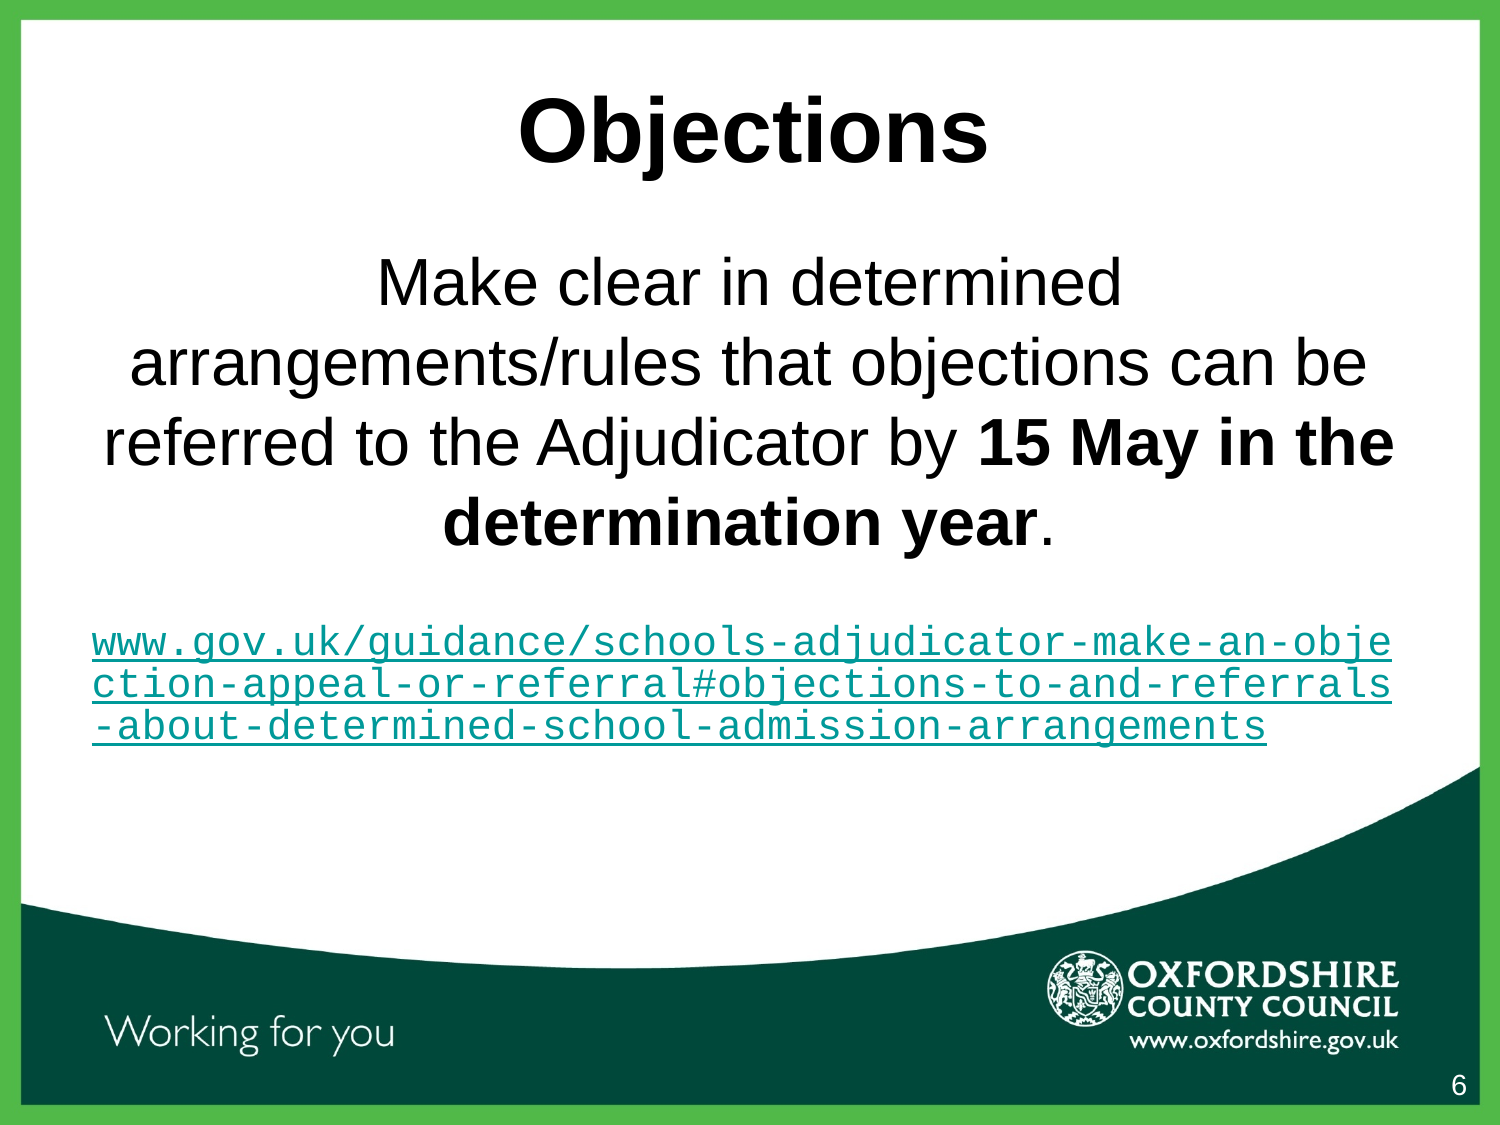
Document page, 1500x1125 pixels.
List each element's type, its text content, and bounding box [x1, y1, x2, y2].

subtitle Make clear in determined arrangements/rules that objections can be referred to the Adjudicator by 15 May in the determination year. www.gov.uk/guidance/schools-adjudicator-make-an-objection-appeal-or-referral#objections-to-and-referrals-about-determined-school-admission-arrangements [76, 231, 1424, 858]
slide_number 6 [1131, 1058, 1483, 1103]
title Objections [116, 42, 1393, 209]
picture [0, 0, 1500, 1125]
